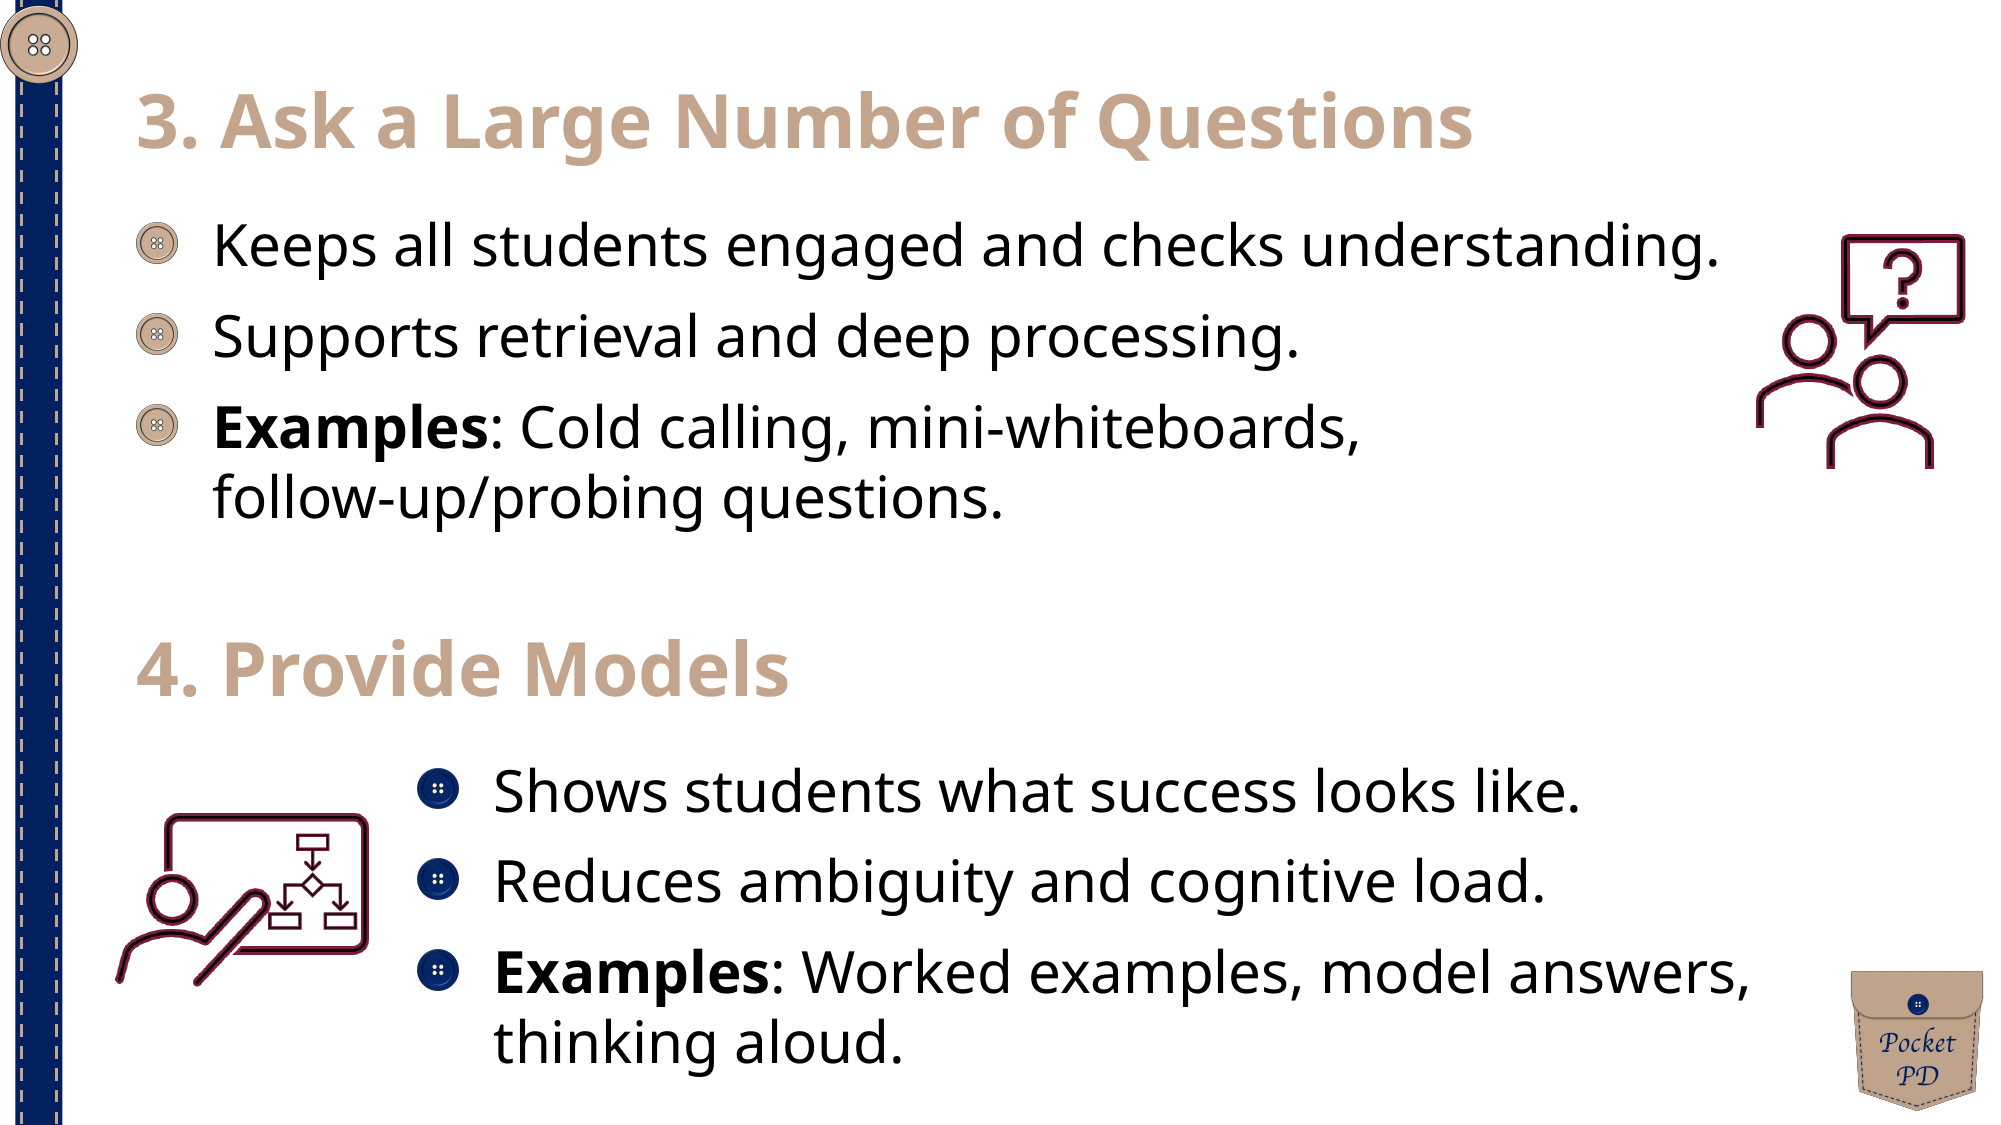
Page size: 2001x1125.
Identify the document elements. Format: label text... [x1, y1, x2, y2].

text_box 4. Provide Models [121, 624, 1744, 747]
picture [1849, 970, 1985, 1112]
picture [1722, 211, 2000, 490]
picture [417, 768, 459, 809]
picture [136, 404, 178, 446]
picture [0, 5, 78, 84]
list Keeps all students engaged and checks understanding. Supports retrieval and deep processing. Examples: Cold calling, mini-whiteboards, follow-up/probing questions. [121, 200, 1823, 528]
text_box Shows students what success looks like. Reduces ambiguity and cognitive load. Examples: Worked examples, model answers, thinking aloud. [403, 746, 1873, 1067]
picture [136, 222, 178, 264]
picture [417, 858, 459, 900]
picture [417, 949, 459, 991]
picture [103, 755, 382, 1034]
picture [136, 313, 178, 355]
list 3. Ask a Large Number of Questions [121, 75, 1657, 198]
